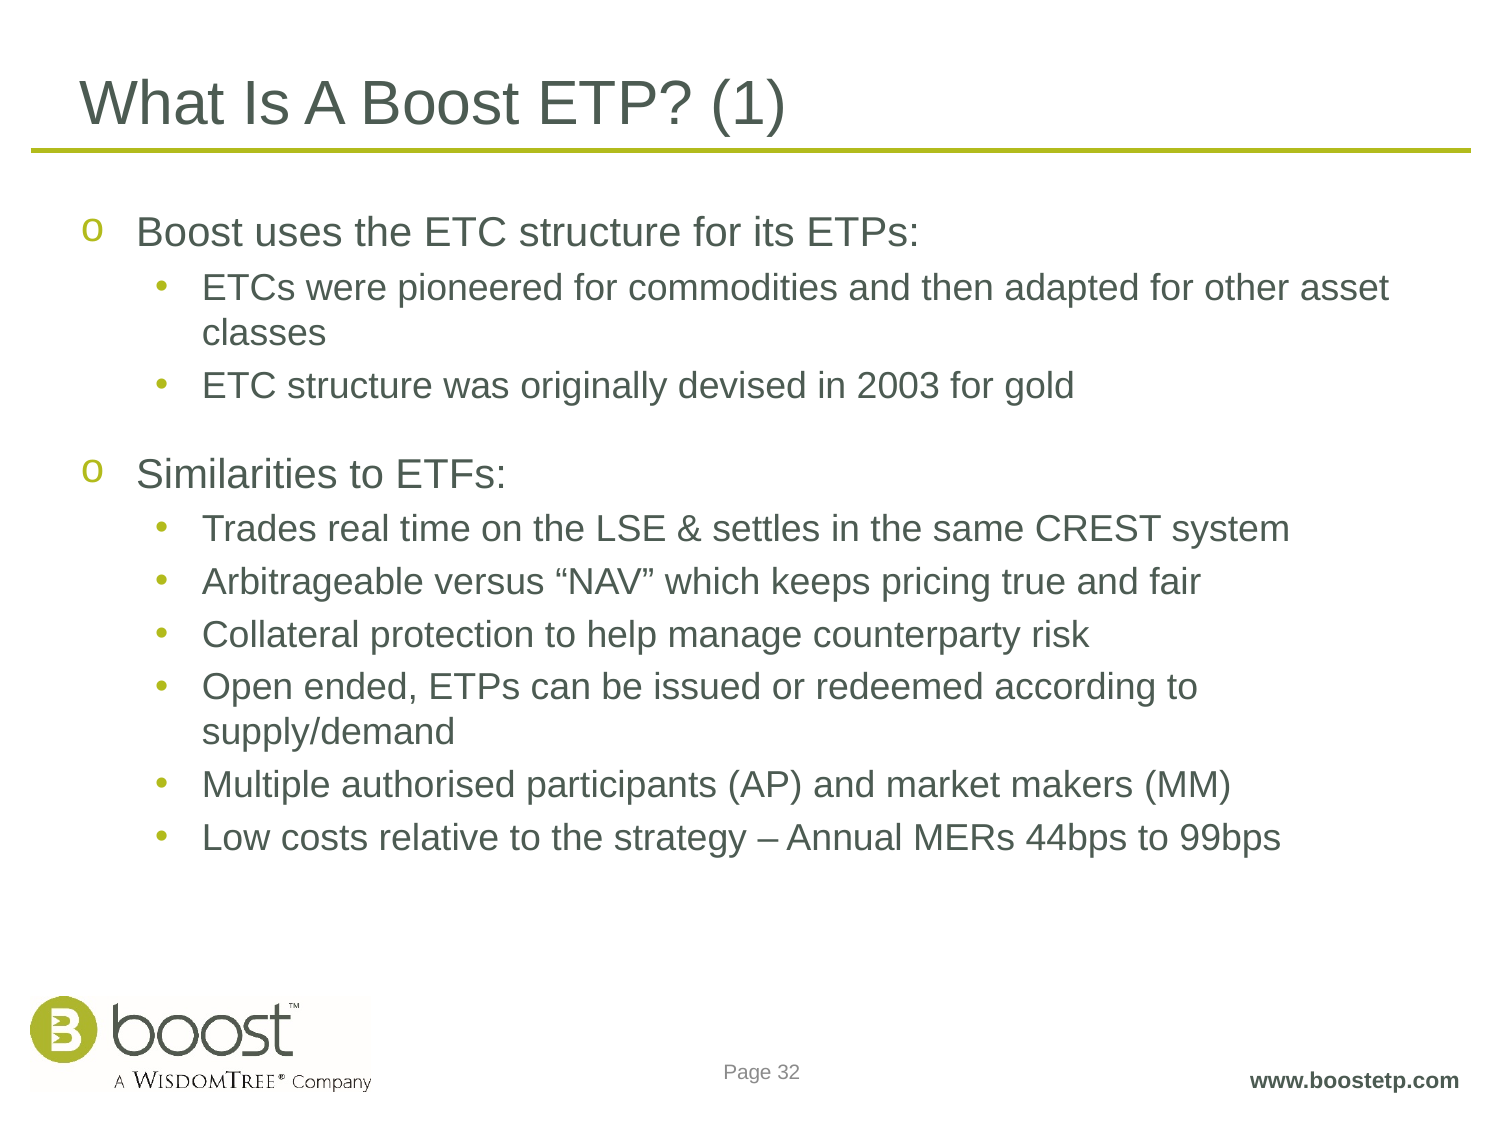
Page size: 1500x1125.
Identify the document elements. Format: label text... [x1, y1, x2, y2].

text_box What Is A Boost ETP? (1) [64, 54, 1412, 145]
picture [30, 996, 371, 1092]
list Boost uses the ETC structure for its ETPs: ETCs were pioneered for commodities and then adapted for other asset classes ETC structure was originally devised in 2003 for gold Similarities to ETFs: Trades real time on the LSE & settles in the same CREST system Arbitrageable versus “NAV” which keeps pricing true and fair Collateral protection to help manage counterparty risk Open ended, ETPs can be issued or redeemed according to supply/demand Multiple authorised participants (AP) and market makers (MM) Low costs relative to the strategy – Annual MERs 44bps to 99bps [64, 172, 1436, 916]
